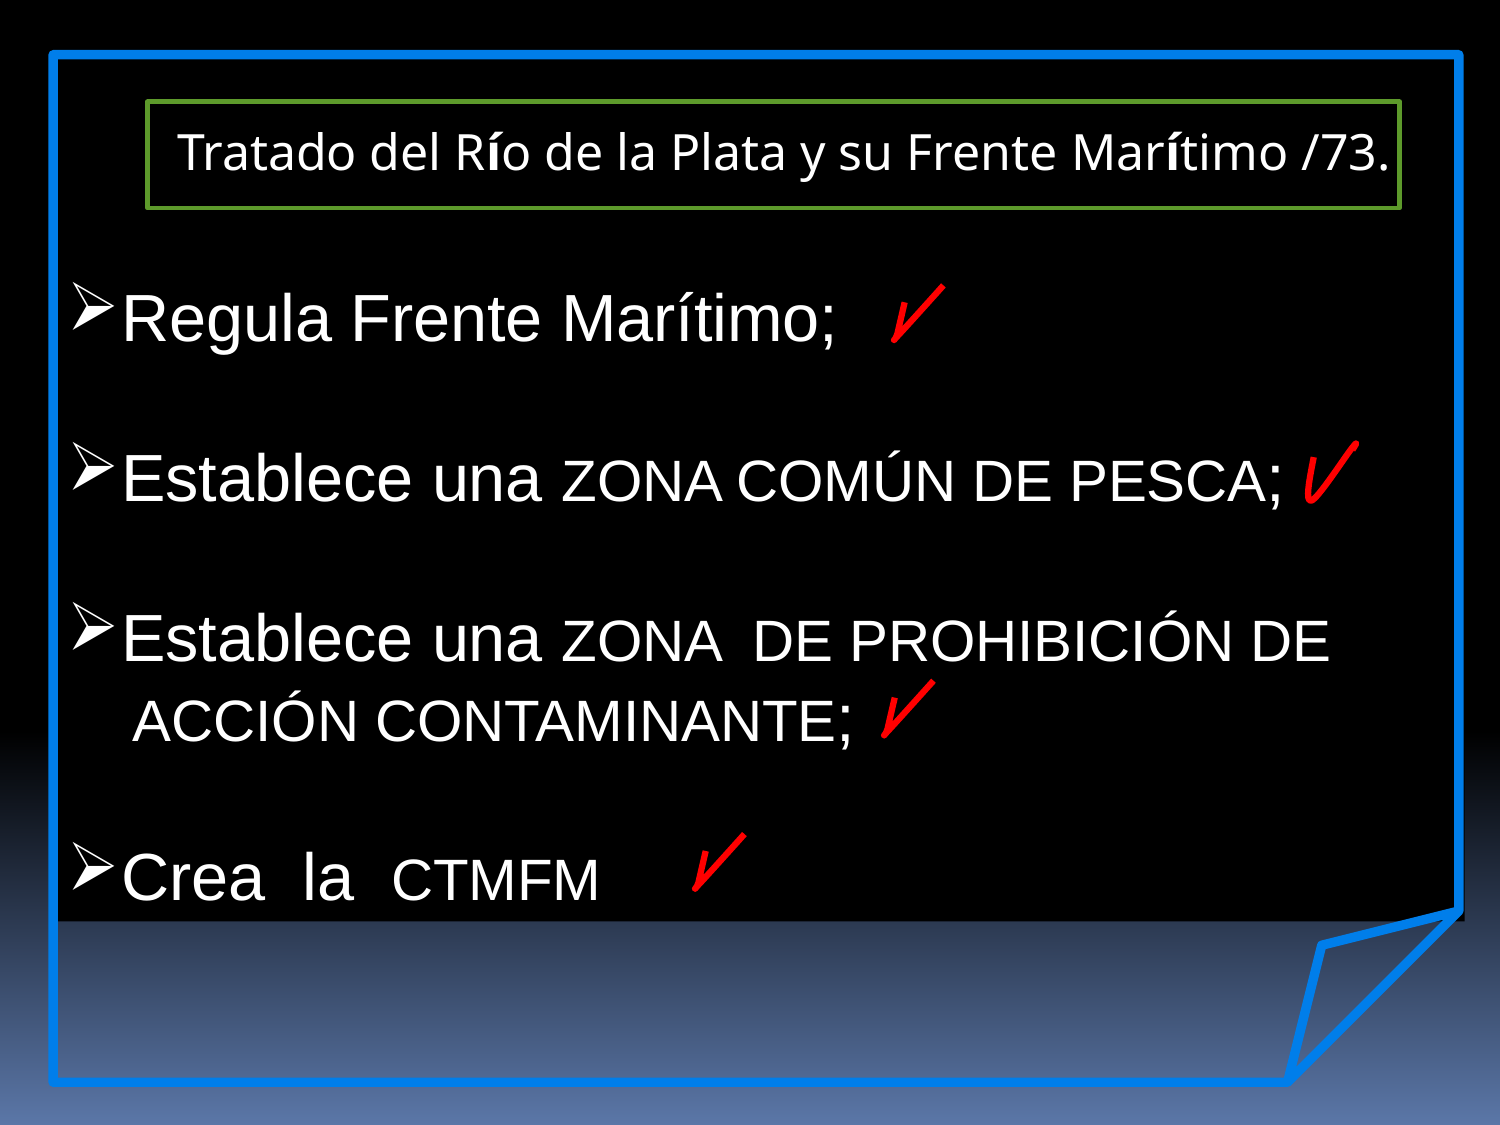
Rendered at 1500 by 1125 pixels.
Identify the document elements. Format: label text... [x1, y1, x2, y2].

text_box [893, 284, 945, 342]
text_box [883, 680, 935, 737]
text_box [694, 833, 746, 890]
text_box [146, 100, 1401, 210]
text_box [51, 53, 1461, 1084]
text_box Regula Frente Marítimo; Establece una ZONA COMÚN DE PESCA; Establece una ZONA DE PROHIBICIÓN DE ACCIÓN CONTAMINANTE; Crea la CTMFM [1452, 267, 1465, 922]
text_box [1307, 442, 1358, 502]
